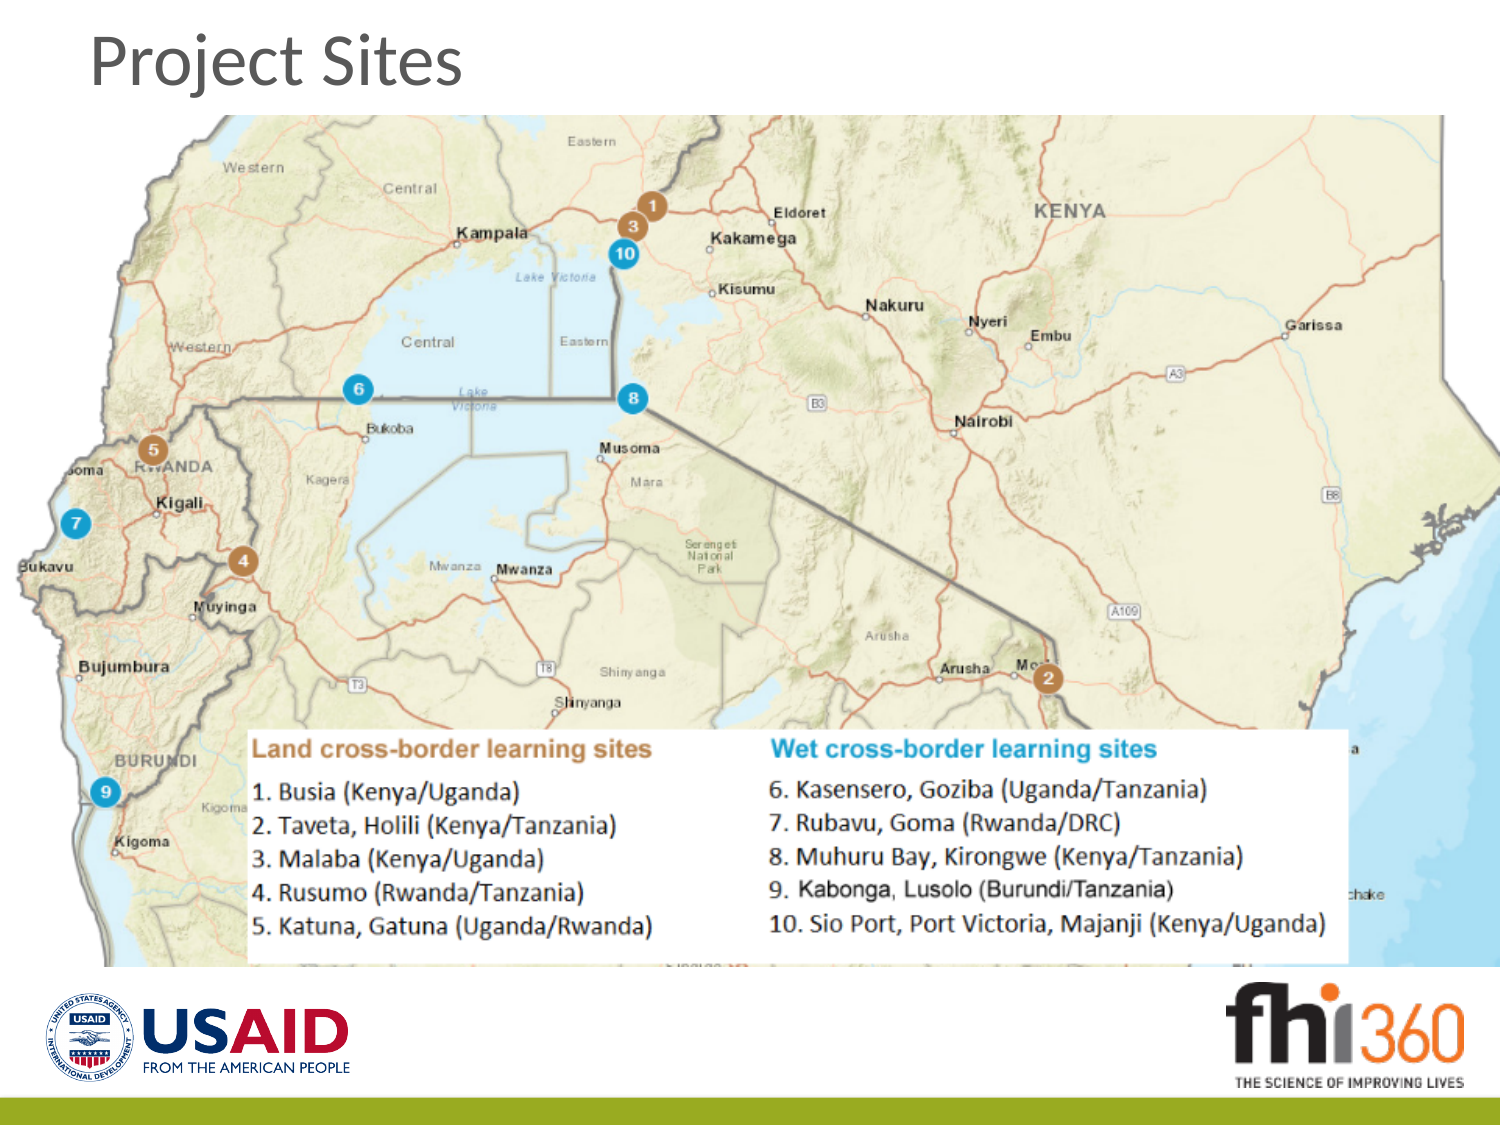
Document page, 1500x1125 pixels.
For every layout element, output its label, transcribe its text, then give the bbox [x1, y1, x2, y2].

picture [1226, 982, 1464, 1088]
title Project Sites [75, 0, 1425, 74]
picture [0, 115, 1500, 1117]
